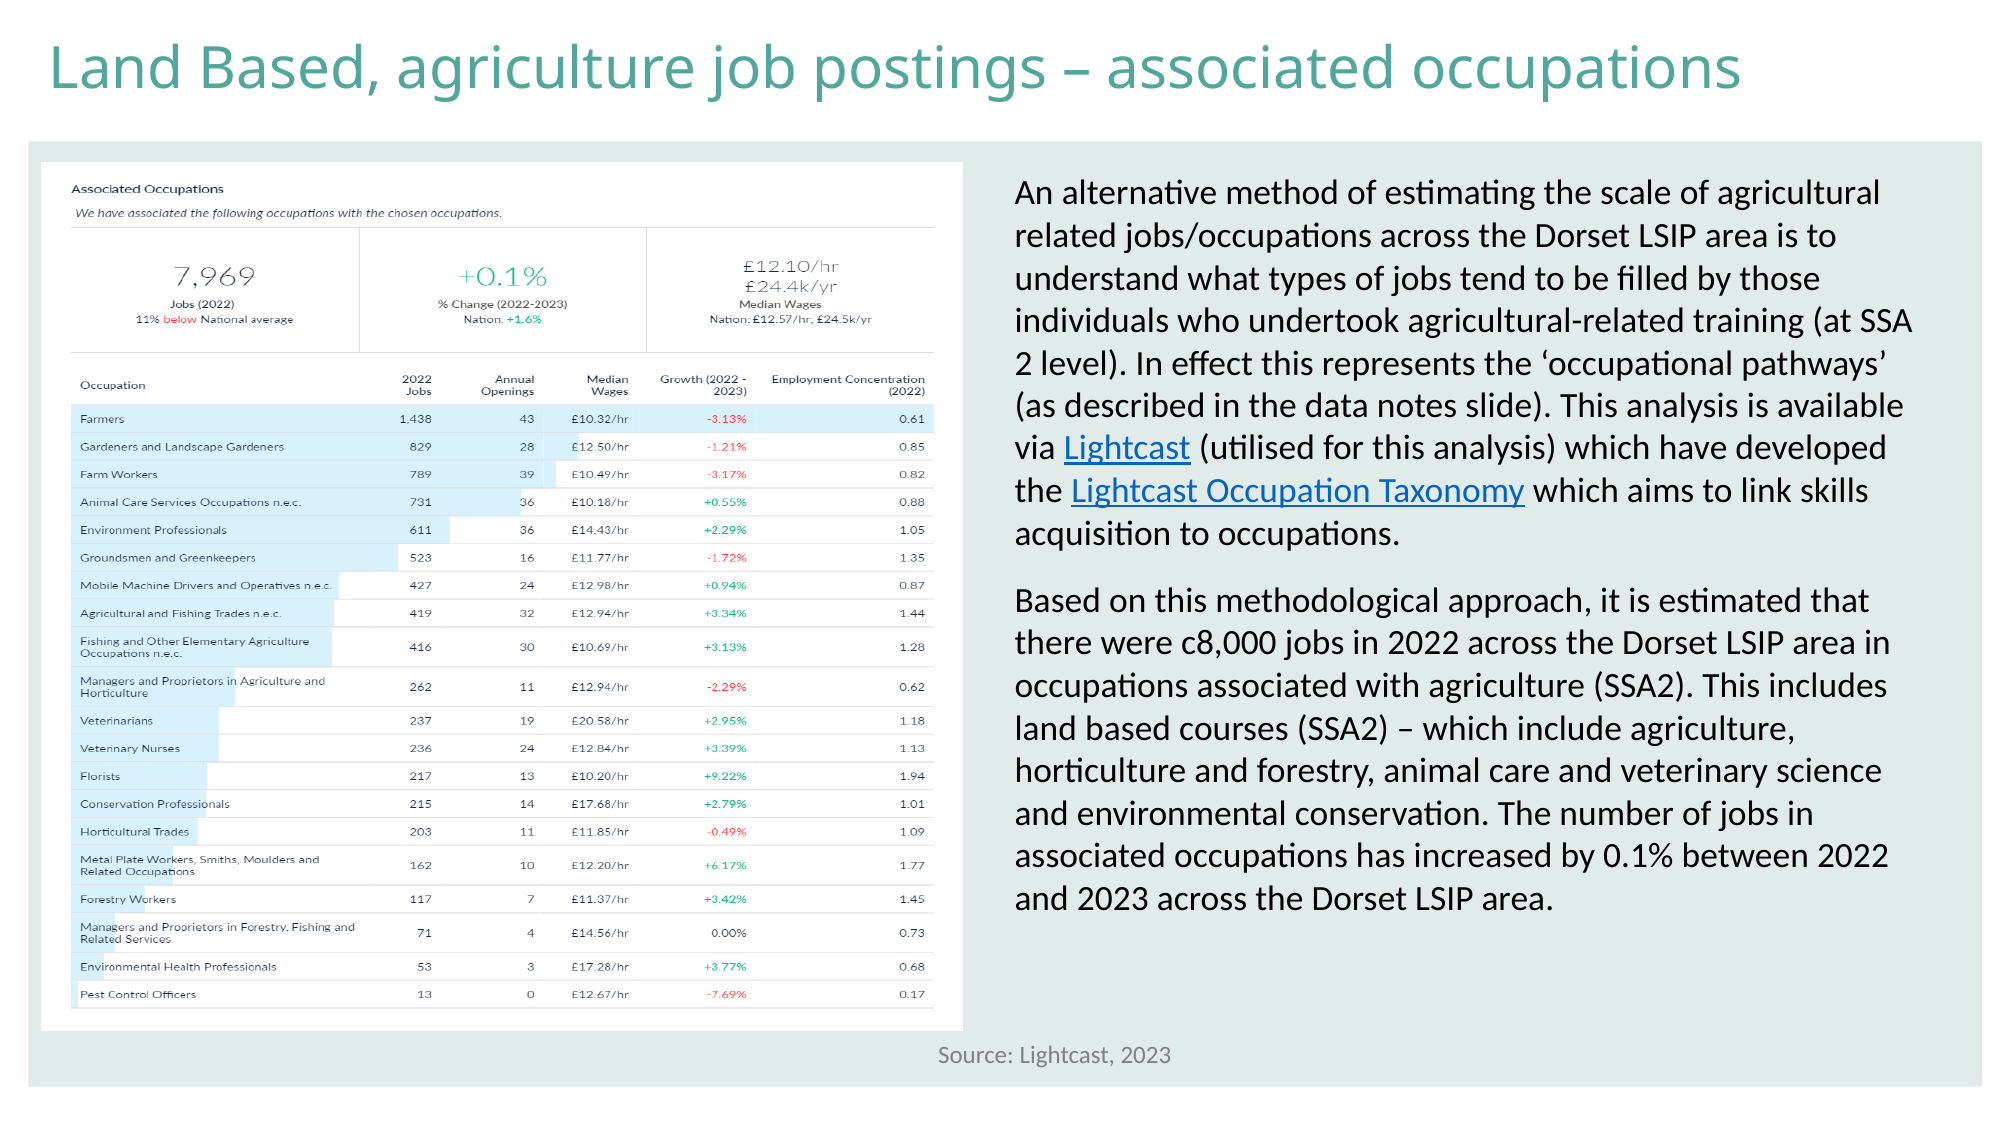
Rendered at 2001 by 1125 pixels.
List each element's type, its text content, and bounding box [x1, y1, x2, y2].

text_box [28, 141, 1982, 1087]
text_box Land Based, agriculture job postings – associated occupations [41, 22, 1782, 108]
picture [41, 162, 963, 1031]
